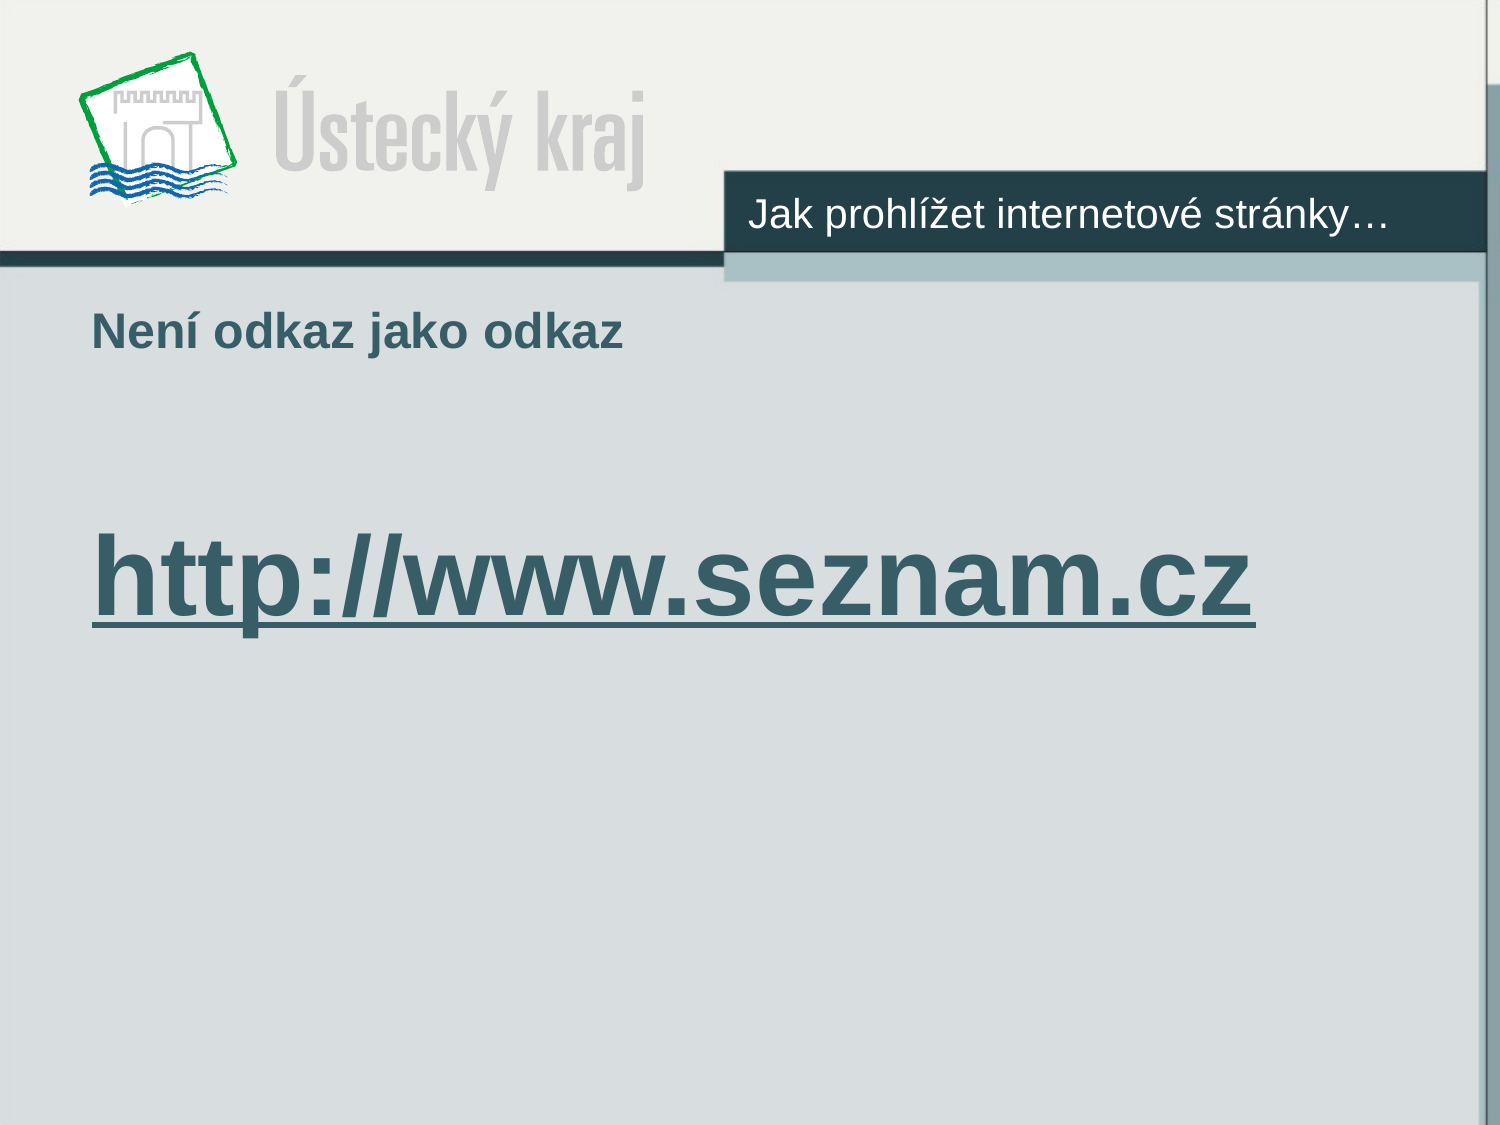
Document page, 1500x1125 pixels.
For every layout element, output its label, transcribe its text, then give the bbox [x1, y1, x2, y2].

picture [0, 0, 1500, 1125]
subtitle Není odkaz jako odkaz http://www.seznam.cz [76, 290, 1377, 959]
footer Jak prohlížet internetové stránky… [733, 171, 1477, 254]
